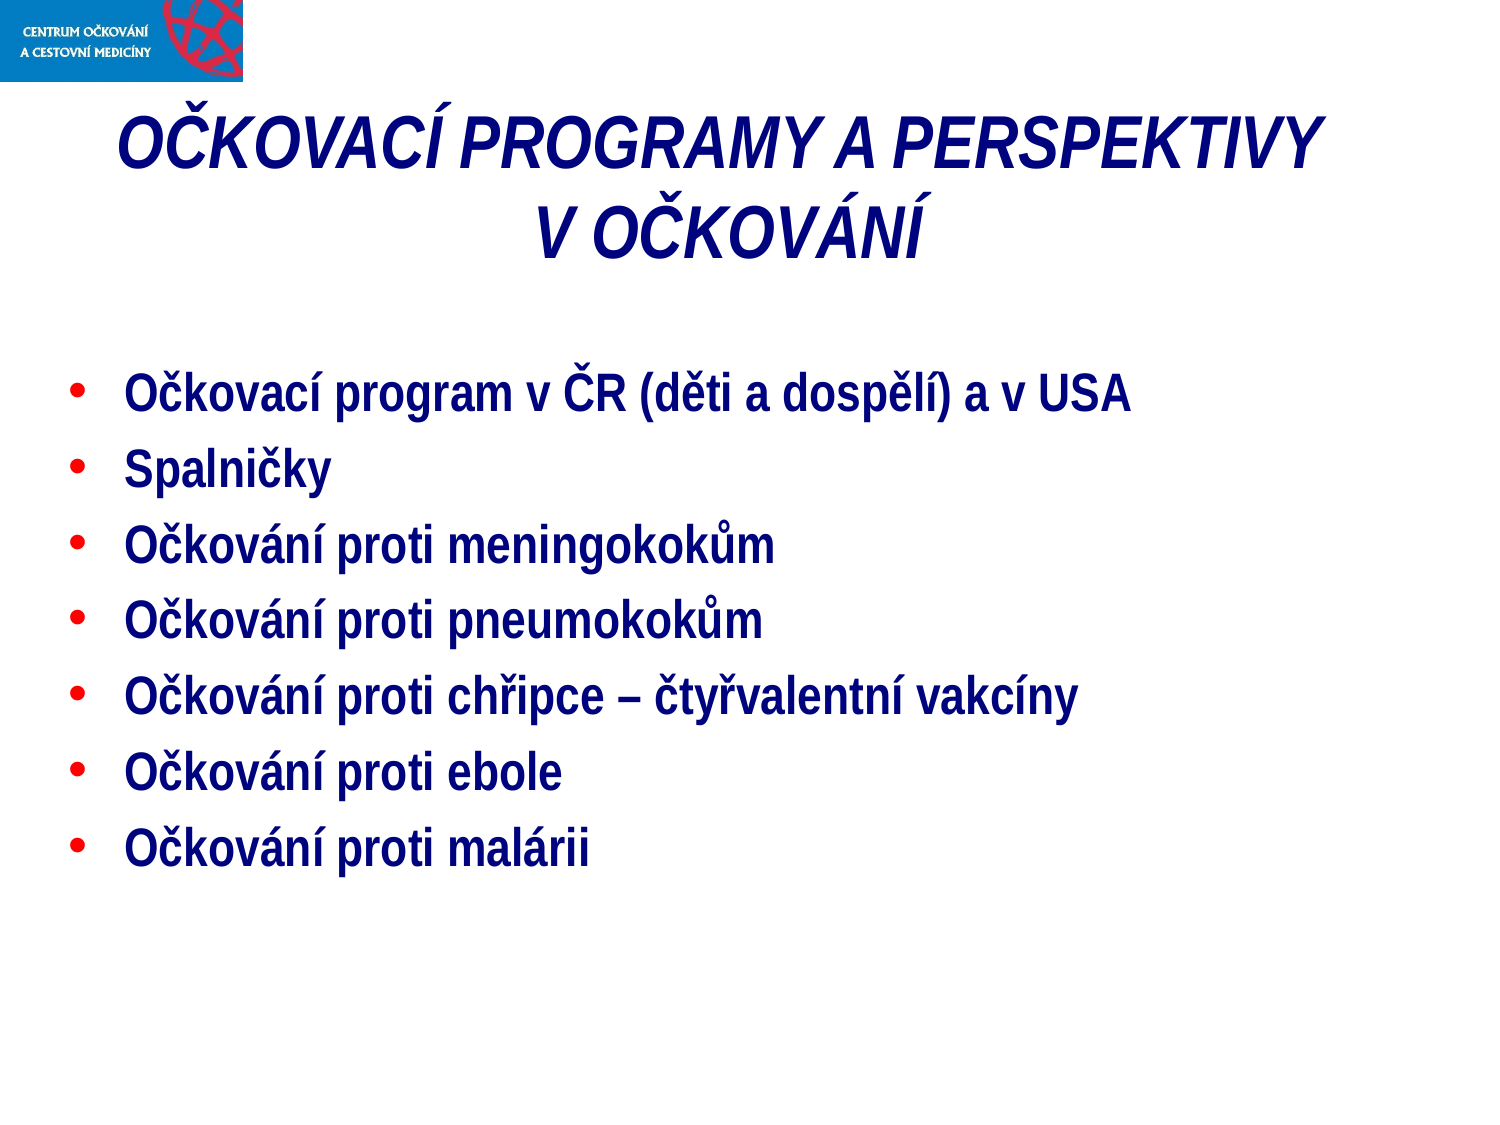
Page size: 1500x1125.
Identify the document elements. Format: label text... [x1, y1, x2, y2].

picture [0, 0, 243, 82]
list Očkovací program v ČR (děti a dospělí) a v USA Spalničky Očkování proti meningokokům Očkování proti pneumokokům Očkování proti chřipce – čtyřvalentní vakcíny Očkování proti ebole Očkování proti malárii [52, 349, 1404, 953]
title OČKOVACÍ PROGRAMY A PERSPEKTIVY V OČKOVÁNÍ [52, 89, 1404, 278]
